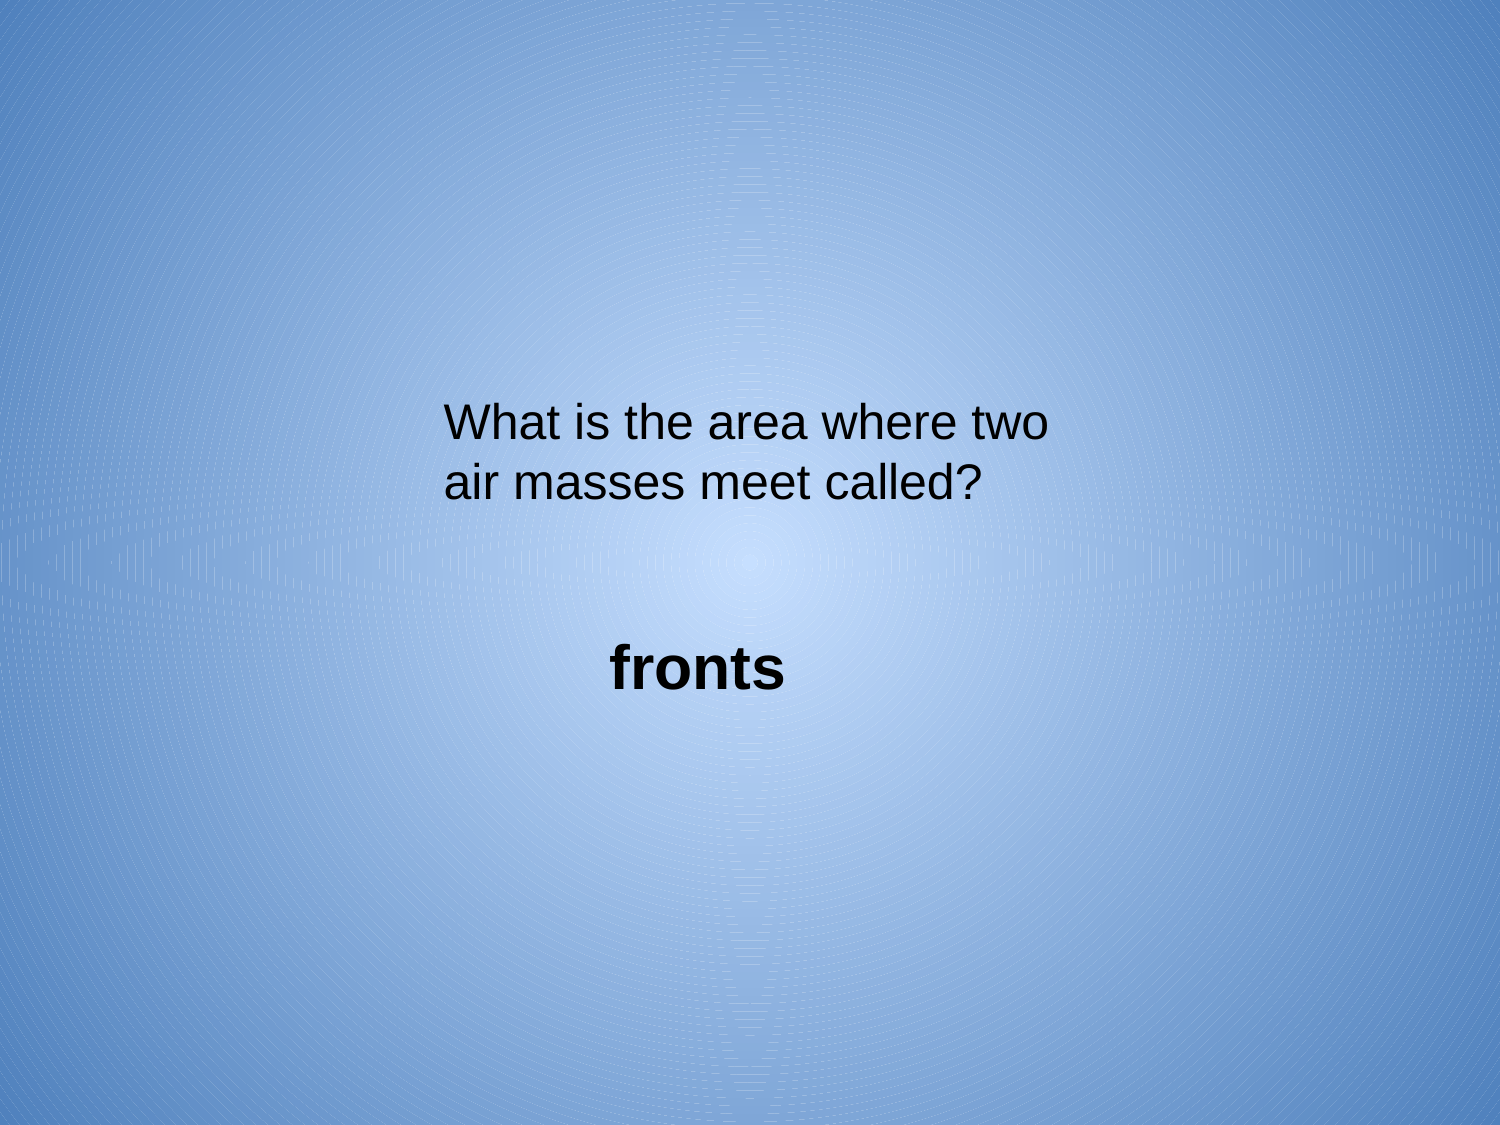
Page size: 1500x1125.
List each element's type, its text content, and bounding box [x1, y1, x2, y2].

text_box fronts [594, 611, 886, 698]
text_box What is the area where two air masses meet called? [428, 374, 1098, 521]
